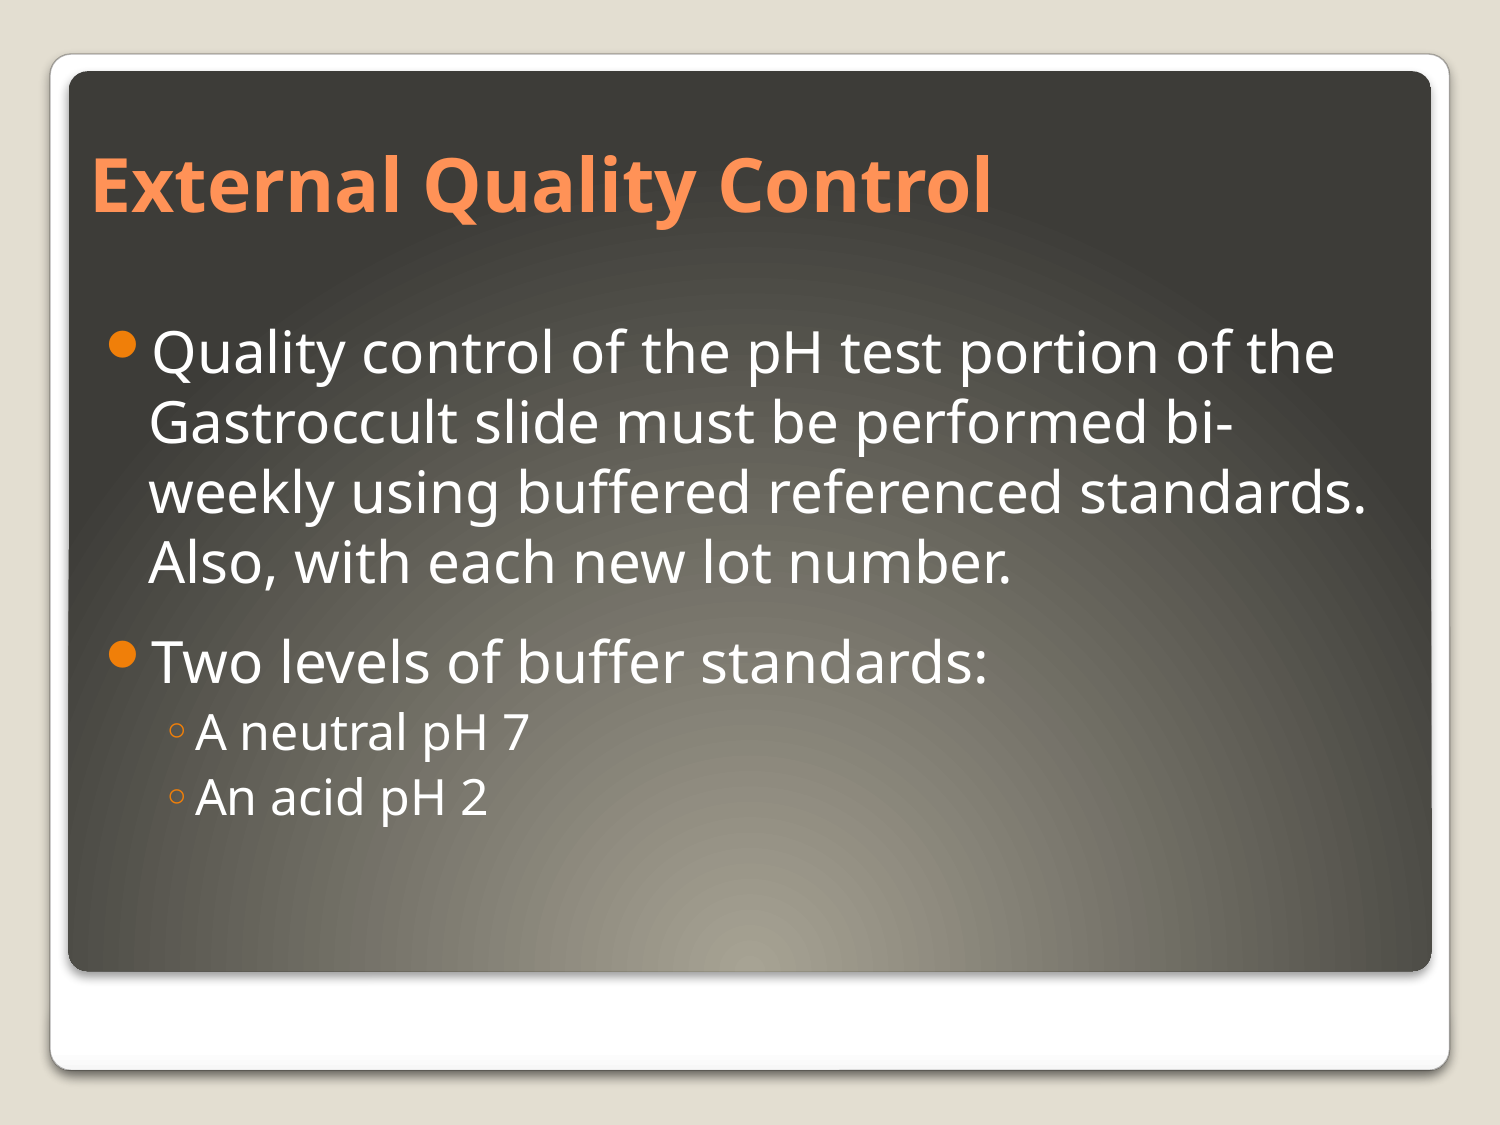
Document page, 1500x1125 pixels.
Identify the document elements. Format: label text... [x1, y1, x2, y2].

list Quality control of the pH test portion of the Gastroccult slide must be performed bi-weekly using buffered referenced standards. Also, with each new lot number. Two levels of buffer standards: A neutral pH 7 An acid pH 2 [75, 299, 1418, 987]
title External Quality Control [75, 62, 1418, 235]
